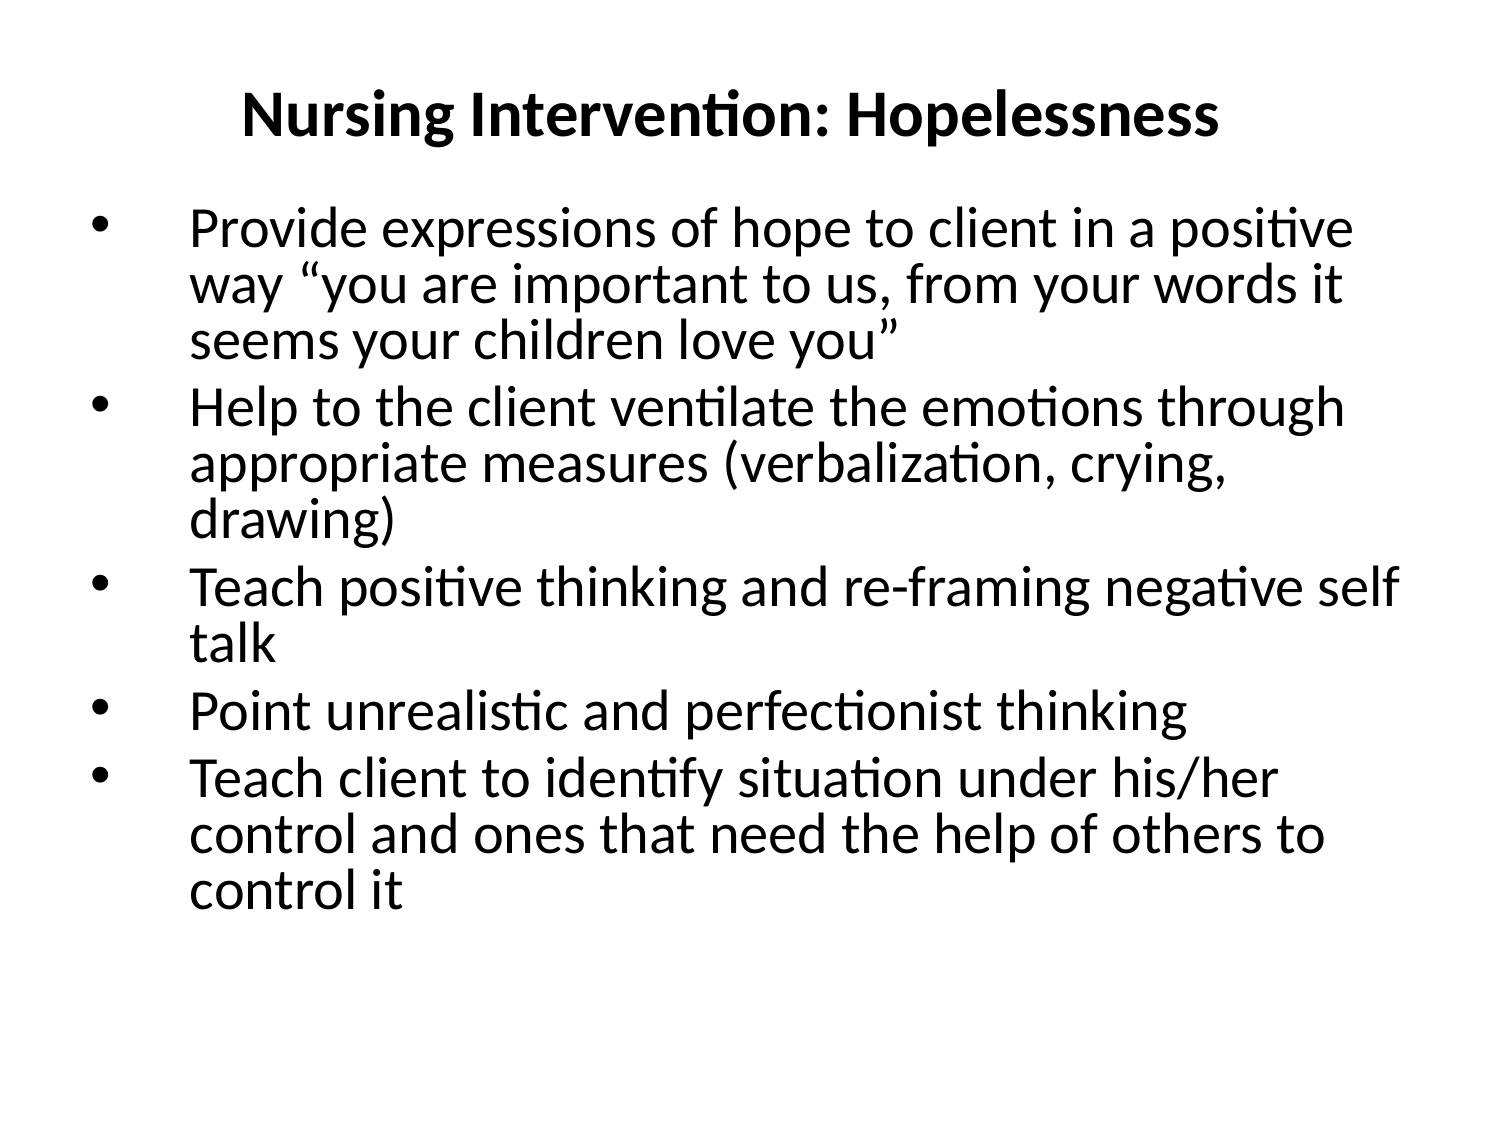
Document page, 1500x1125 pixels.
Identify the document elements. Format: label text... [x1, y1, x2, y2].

text_box Nursing Intervention: Hopelessness [87, 62, 1375, 158]
list Provide expressions of hope to client in a positive way “you are important to us, from your words it seems your children love you” Help to the client ventilate the emotions through appropriate measures (verbalization, crying, drawing) Teach positive thinking and re-framing negative self talk Point unrealistic and perfectionist thinking Teach client to identify situation under his/her control and ones that need the help of others to control it [75, 195, 1425, 1038]
